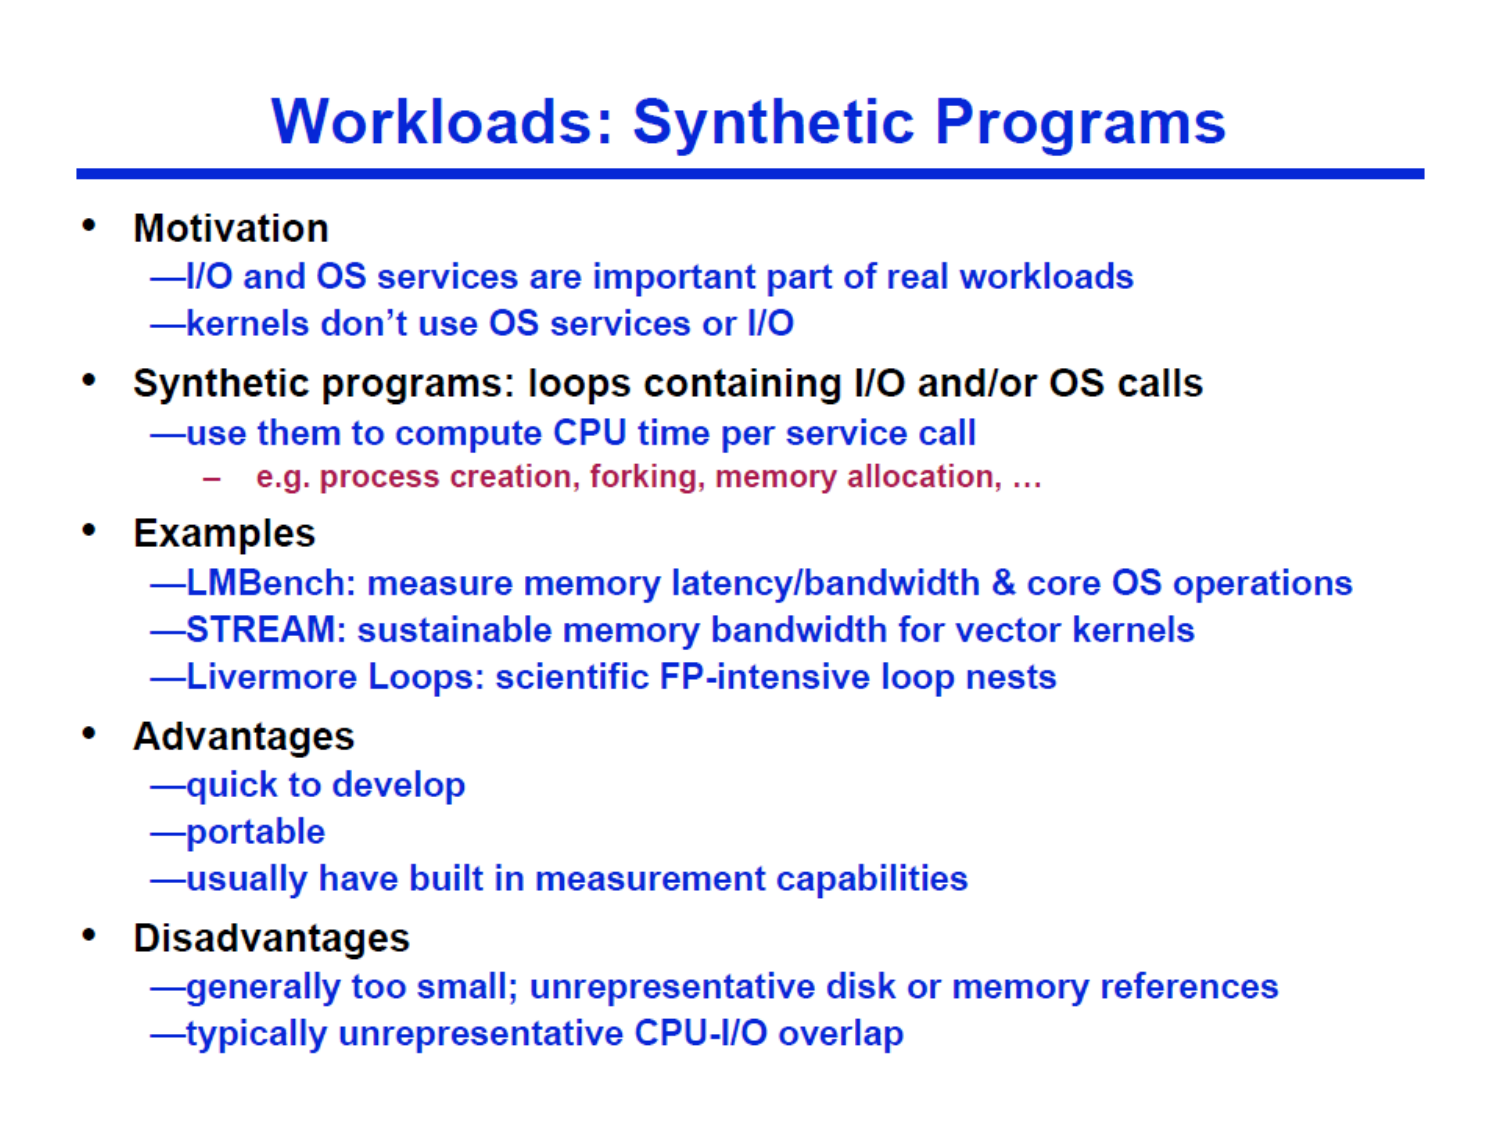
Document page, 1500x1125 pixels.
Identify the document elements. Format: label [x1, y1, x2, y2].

picture [47, 56, 1453, 1069]
